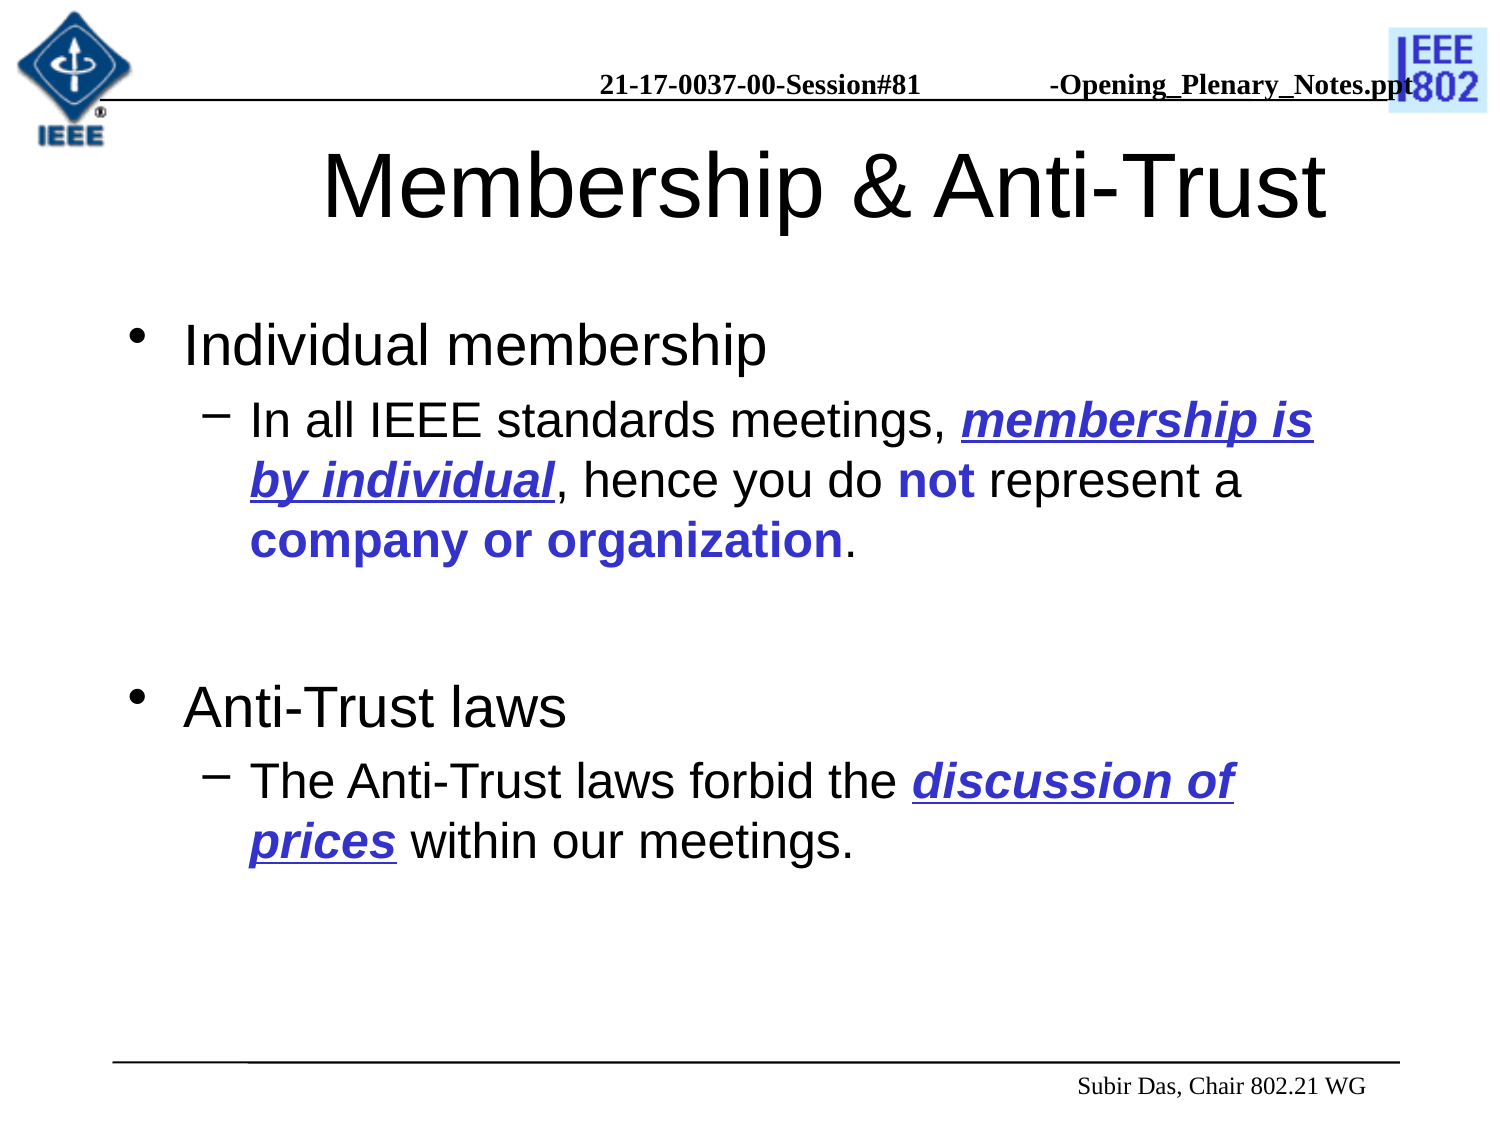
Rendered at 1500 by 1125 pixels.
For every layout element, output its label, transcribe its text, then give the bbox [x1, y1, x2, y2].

title Membership & Anti-Trust [112, 112, 1388, 251]
picture [1393, 82, 1398, 93]
text_box Subir Das, Chair 802.21 WG [1050, 1062, 1412, 1106]
list Individual membership In all IEEE standards meetings, membership is by individual, hence you do not represent a company or organization. Anti-Trust laws The Anti-Trust laws forbid the discussion of prices within our meetings. [112, 299, 1388, 927]
picture [1376, 82, 1381, 93]
picture [1374, 9, 1499, 138]
picture [12, 9, 137, 150]
